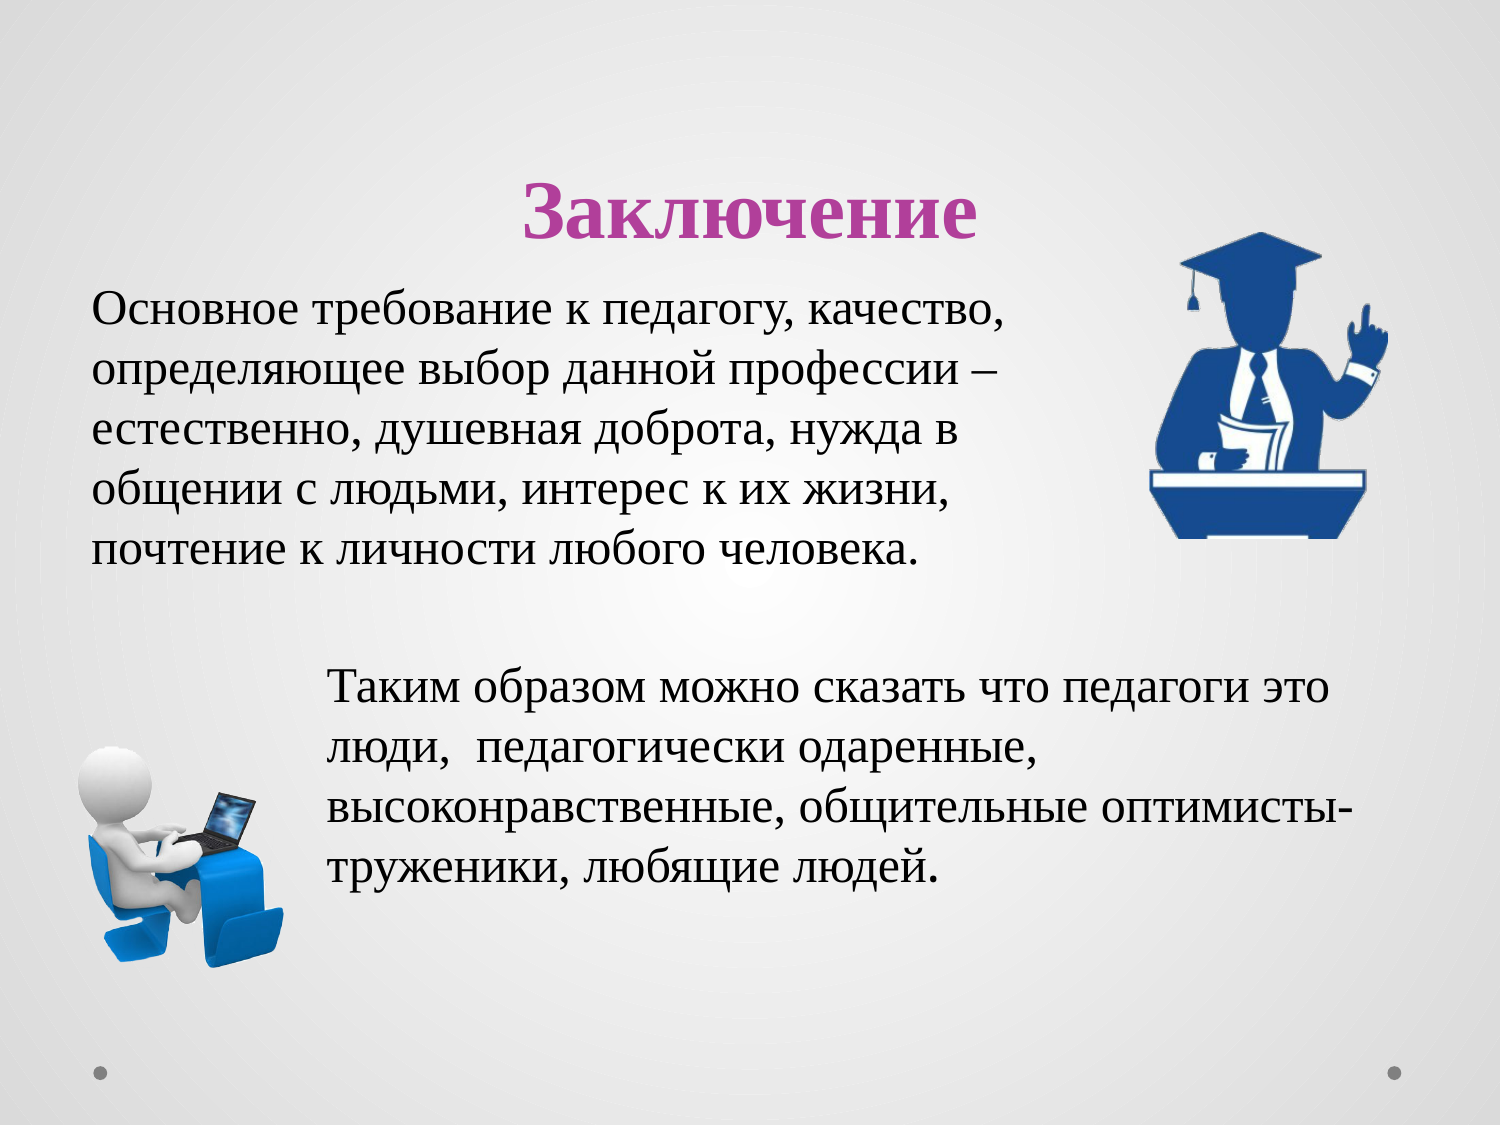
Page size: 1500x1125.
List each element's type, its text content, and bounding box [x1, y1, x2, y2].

text_box Таким образом можно сказать что педагоги это люди, педагогически одаренные, высоконравственные, общительные оптимисты-труженики, любящие людей. [311, 645, 1388, 900]
picture [39, 729, 313, 1002]
title Заключение [75, 0, 1425, 263]
picture [1148, 230, 1389, 540]
text_box Основное требование к педагогу, качество, определяющее выбор данной профессии – естественно, душевная доброта, нужда в общении с людьми, интерес к их жизни, почтение к личности любого человека. [76, 267, 1125, 582]
